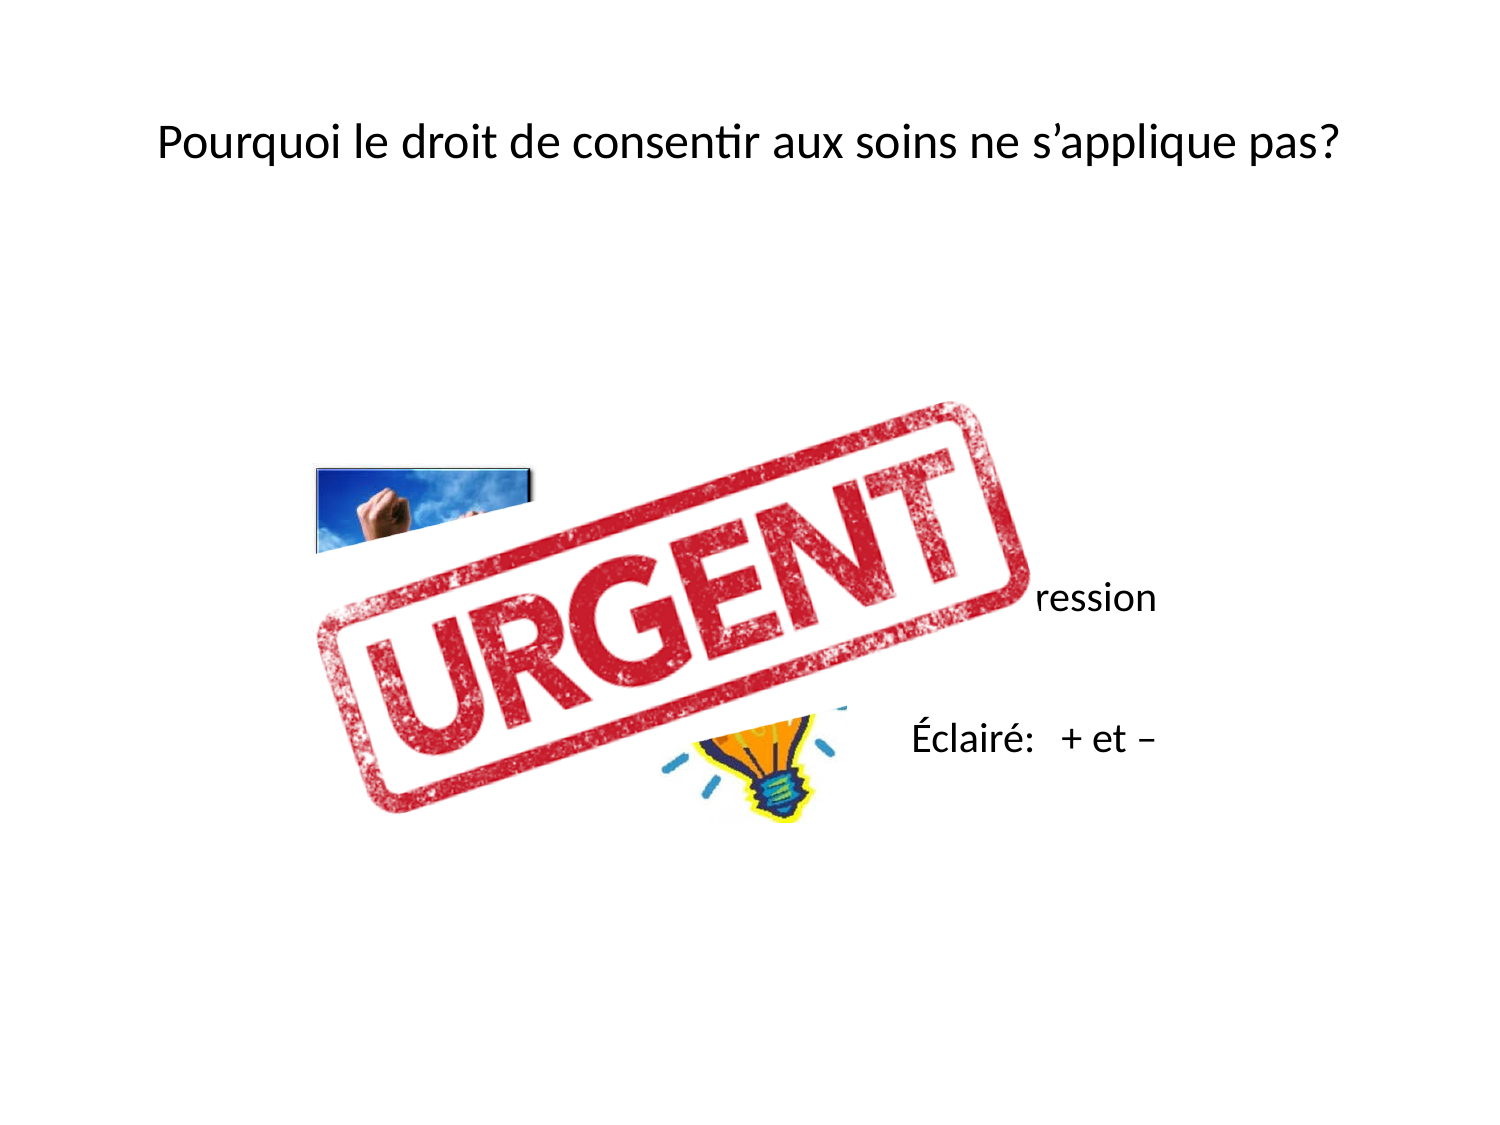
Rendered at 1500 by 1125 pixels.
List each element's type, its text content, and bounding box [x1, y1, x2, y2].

picture [298, 393, 1049, 823]
title Pourquoi le droit de consentir aux soins ne s’applique pas? [75, 45, 1425, 233]
list Libre: Absence de pression Éclairé: + et – [294, 473, 1173, 854]
